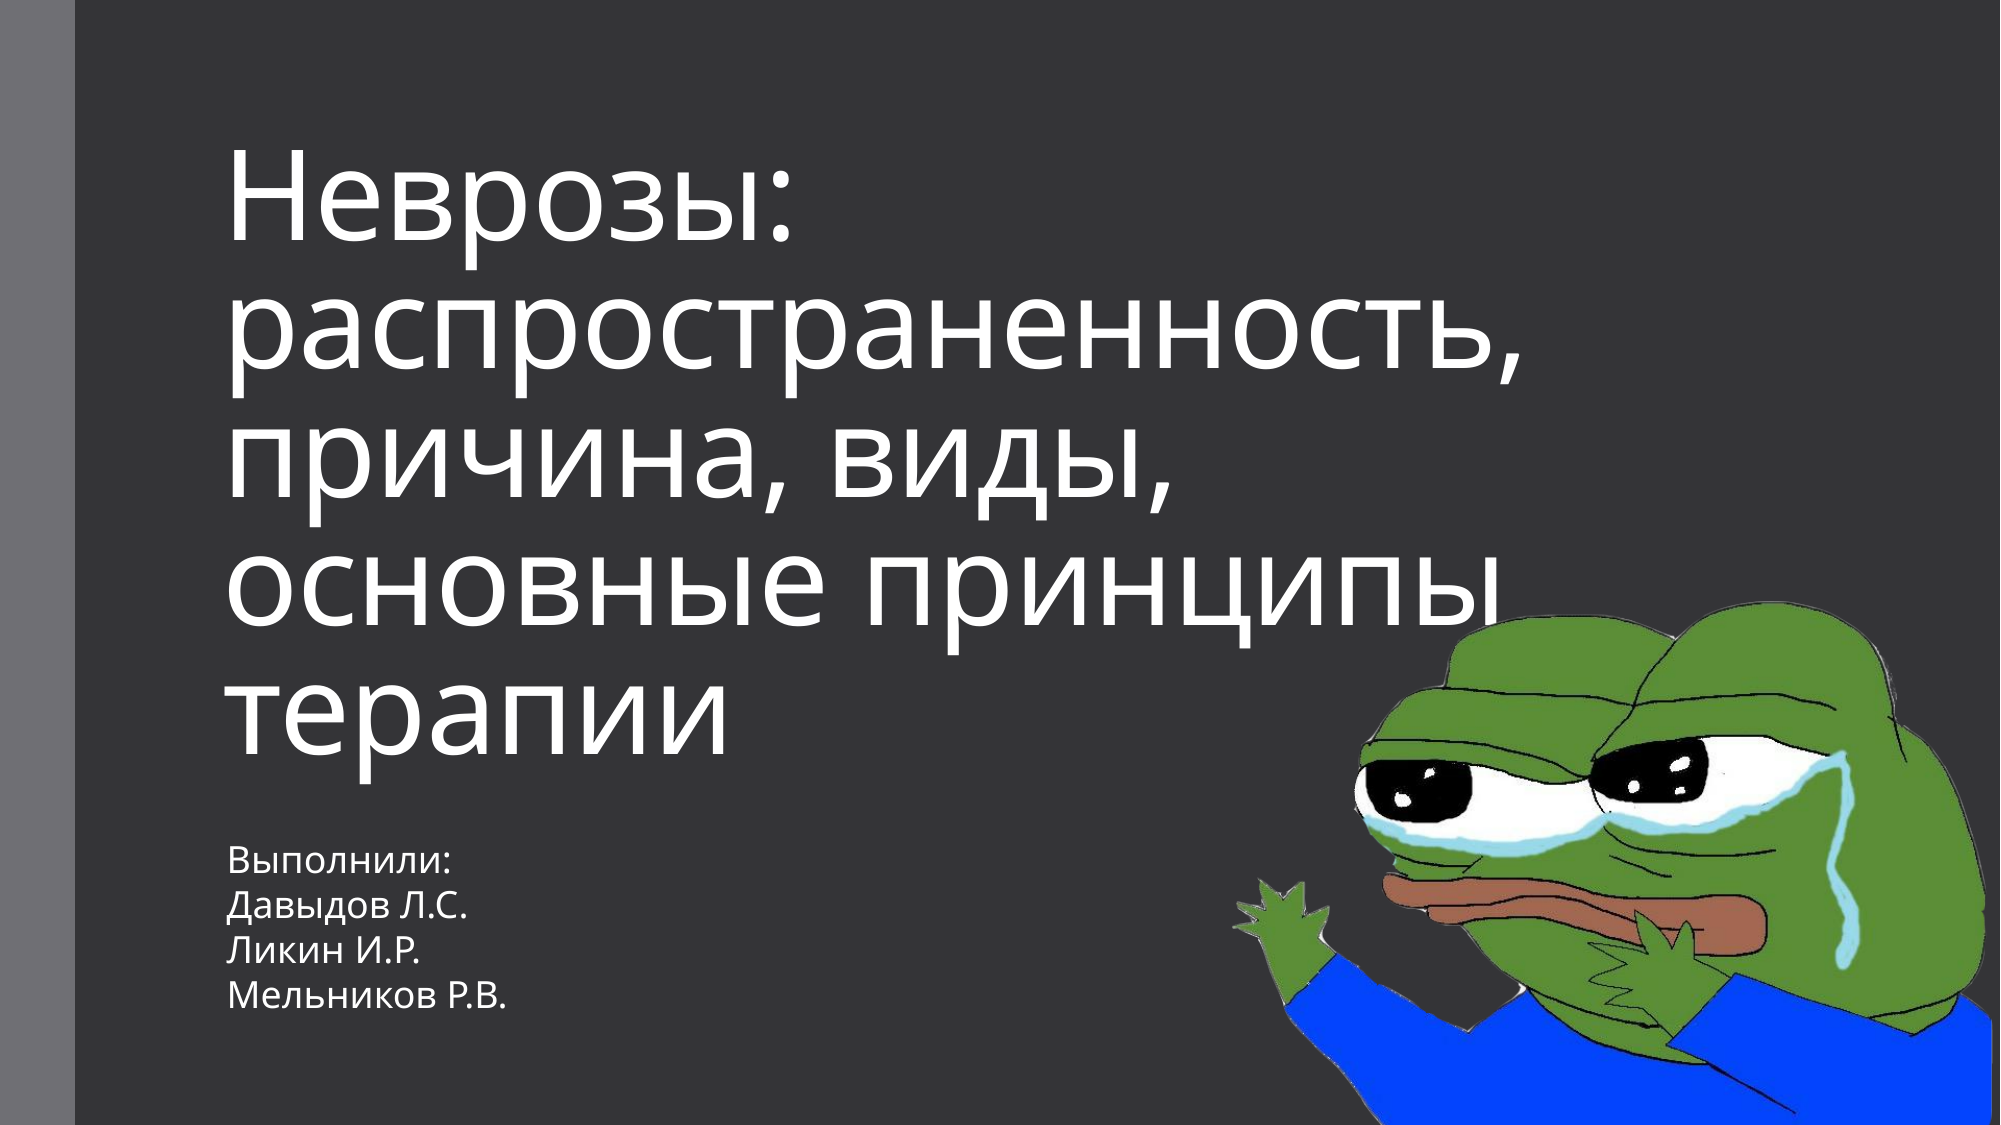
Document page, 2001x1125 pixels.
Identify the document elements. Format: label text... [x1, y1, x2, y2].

title Неврозы: распространенность, причина, виды, основные принципы терапии [206, 124, 1752, 788]
text_box Выполнили: Давыдов Л.С. Ликин И.Р. Мельников Р.В. [211, 828, 523, 1024]
picture [613, 300, 2000, 1125]
